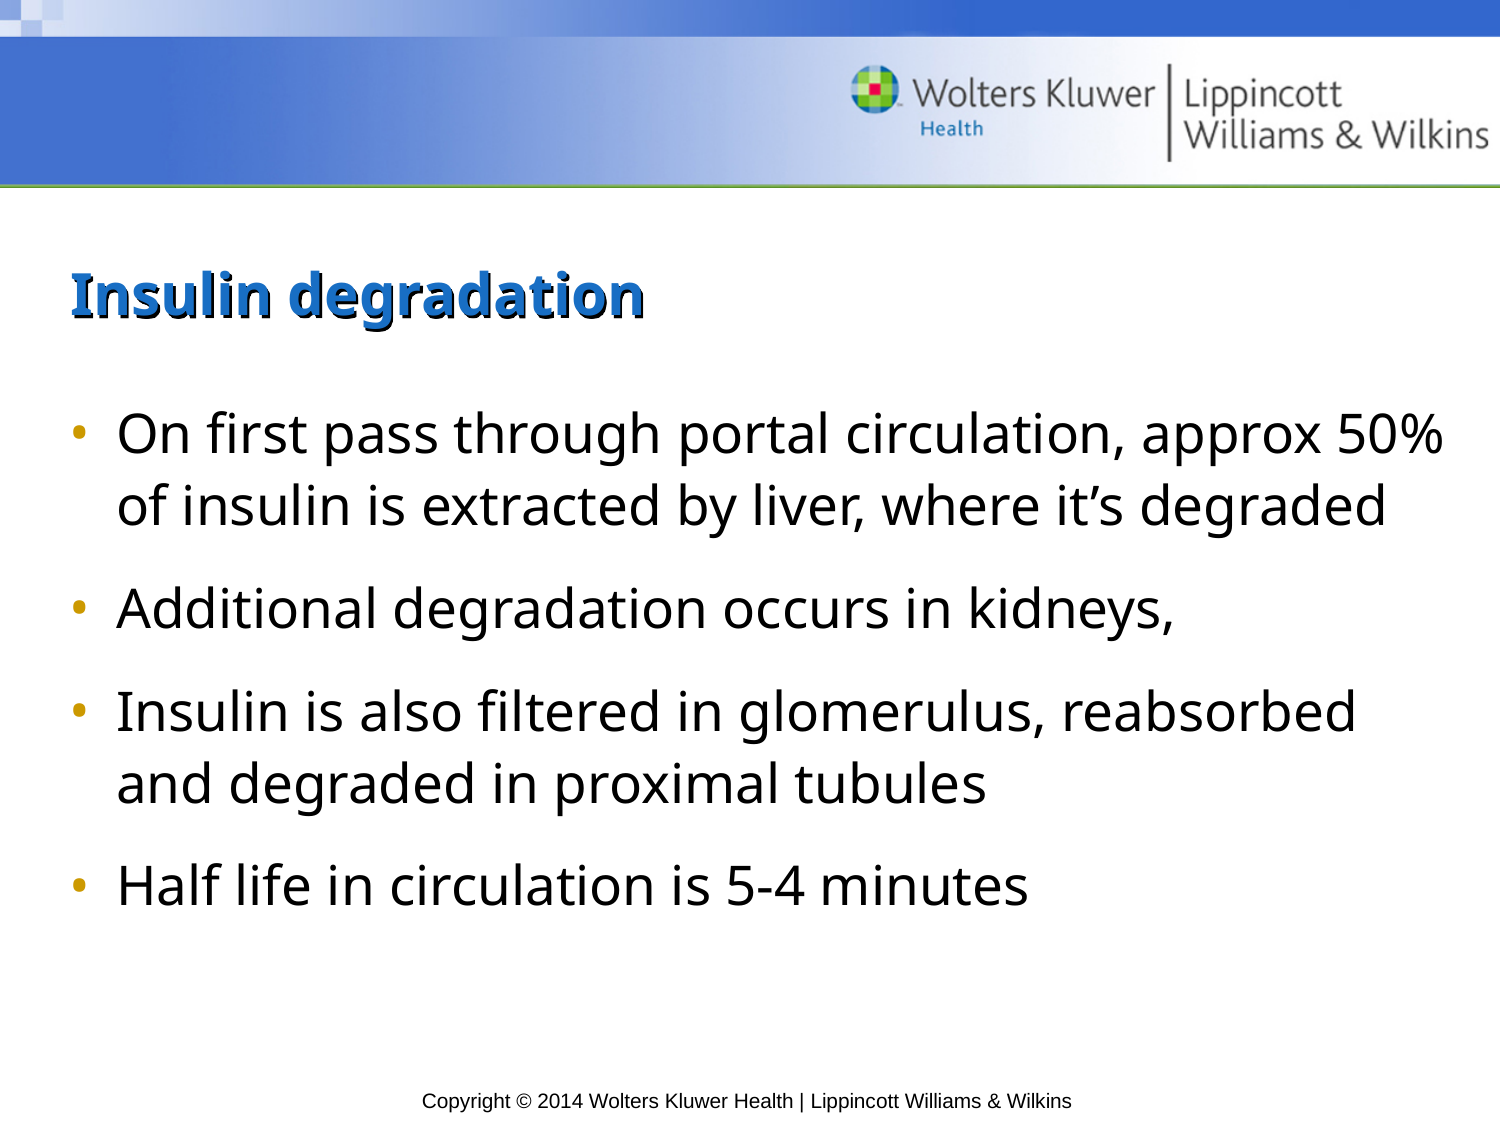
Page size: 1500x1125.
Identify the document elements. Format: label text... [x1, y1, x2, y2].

picture [0, 0, 1500, 188]
title Insulin degradation [70, 140, 1469, 329]
list On first pass through portal circulation, approx 50% of insulin is extracted by liver, where it’s degraded Additional degradation occurs in kidneys, Insulin is also filtered in glomerulus, reabsorbed and degraded in proximal tubules Half life in circulation is 5-4 minutes [54, 384, 1468, 990]
